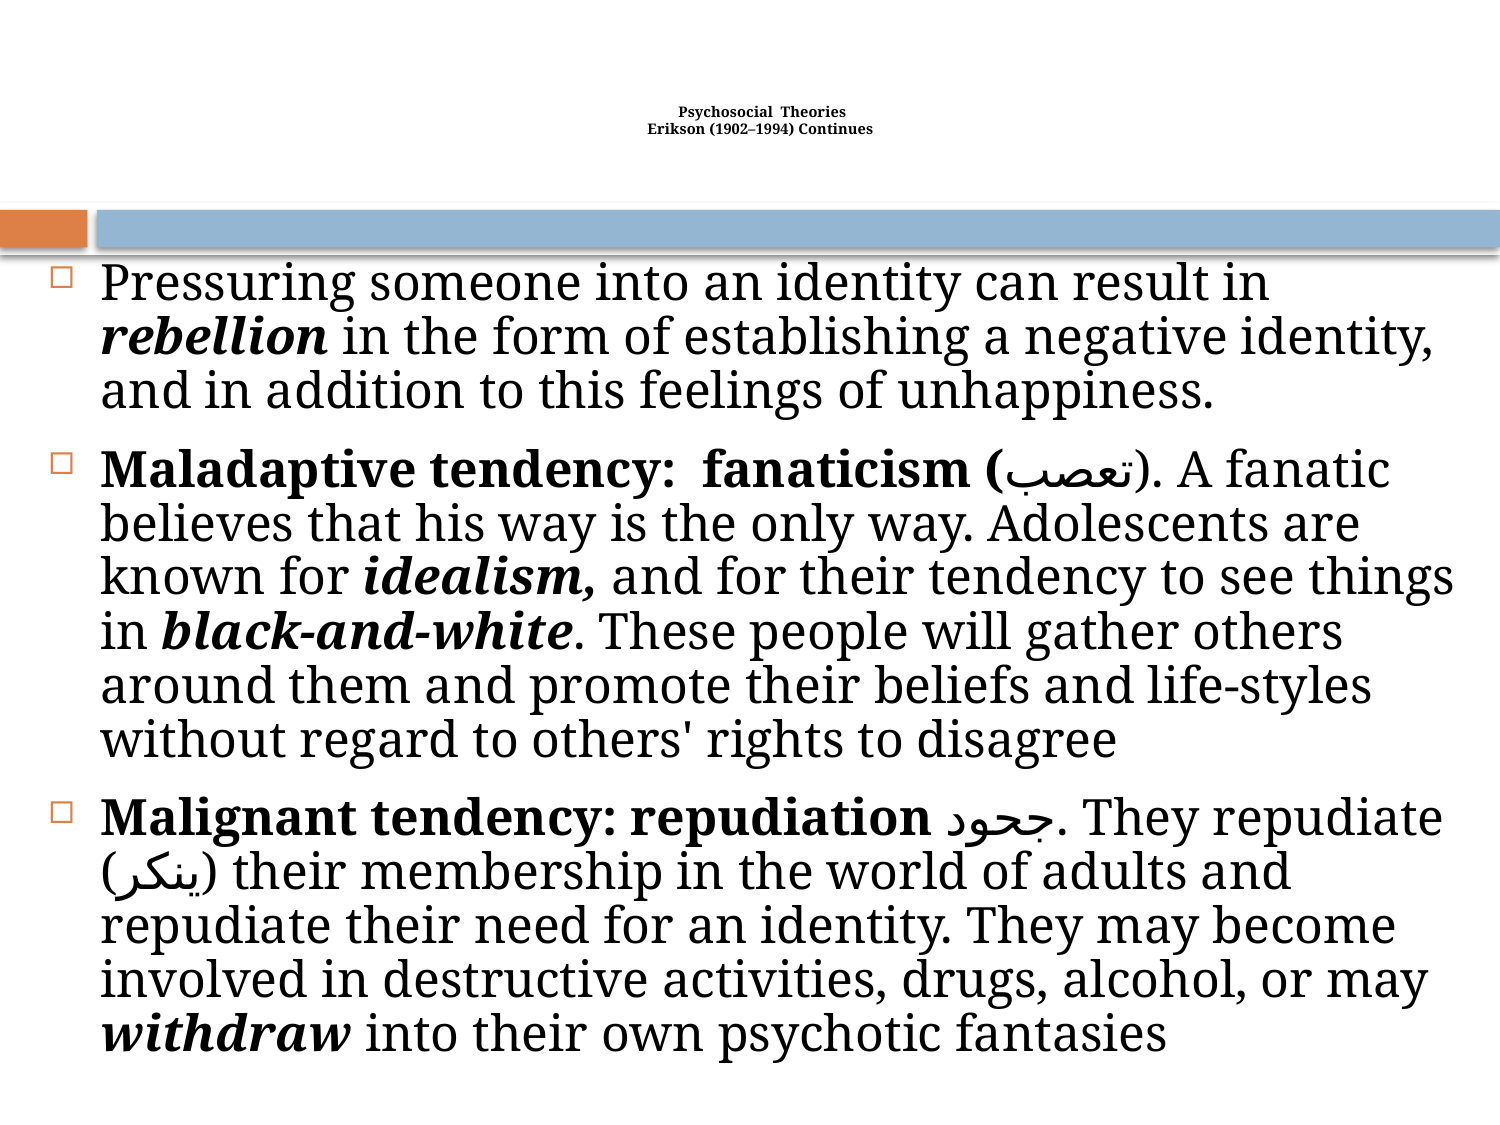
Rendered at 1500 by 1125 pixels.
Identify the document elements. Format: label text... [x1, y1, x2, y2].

list Pressuring someone into an identity can result in rebellion in the form of establishing a negative identity, and in addition to this feelings of unhappiness. Maladaptive tendency: fanaticism (تعصب). A fanatic believes that his way is the only way. Adolescents are known for idealism, and for their tendency to see things in black-and-white. These people will gather others around them and promote their beliefs and life-styles without regard to others' rights to disagree Malignant tendency: repudiation جحود. They repudiate (ينكر) their membership in the world of adults and repudiate their need for an identity. They may become involved in destructive activities, drugs, alcohol, or may withdraw into their own psychotic fantasies [33, 249, 1497, 1051]
title Psychosocial Theories Erikson (1902–1994) Continues [49, 37, 1476, 201]
